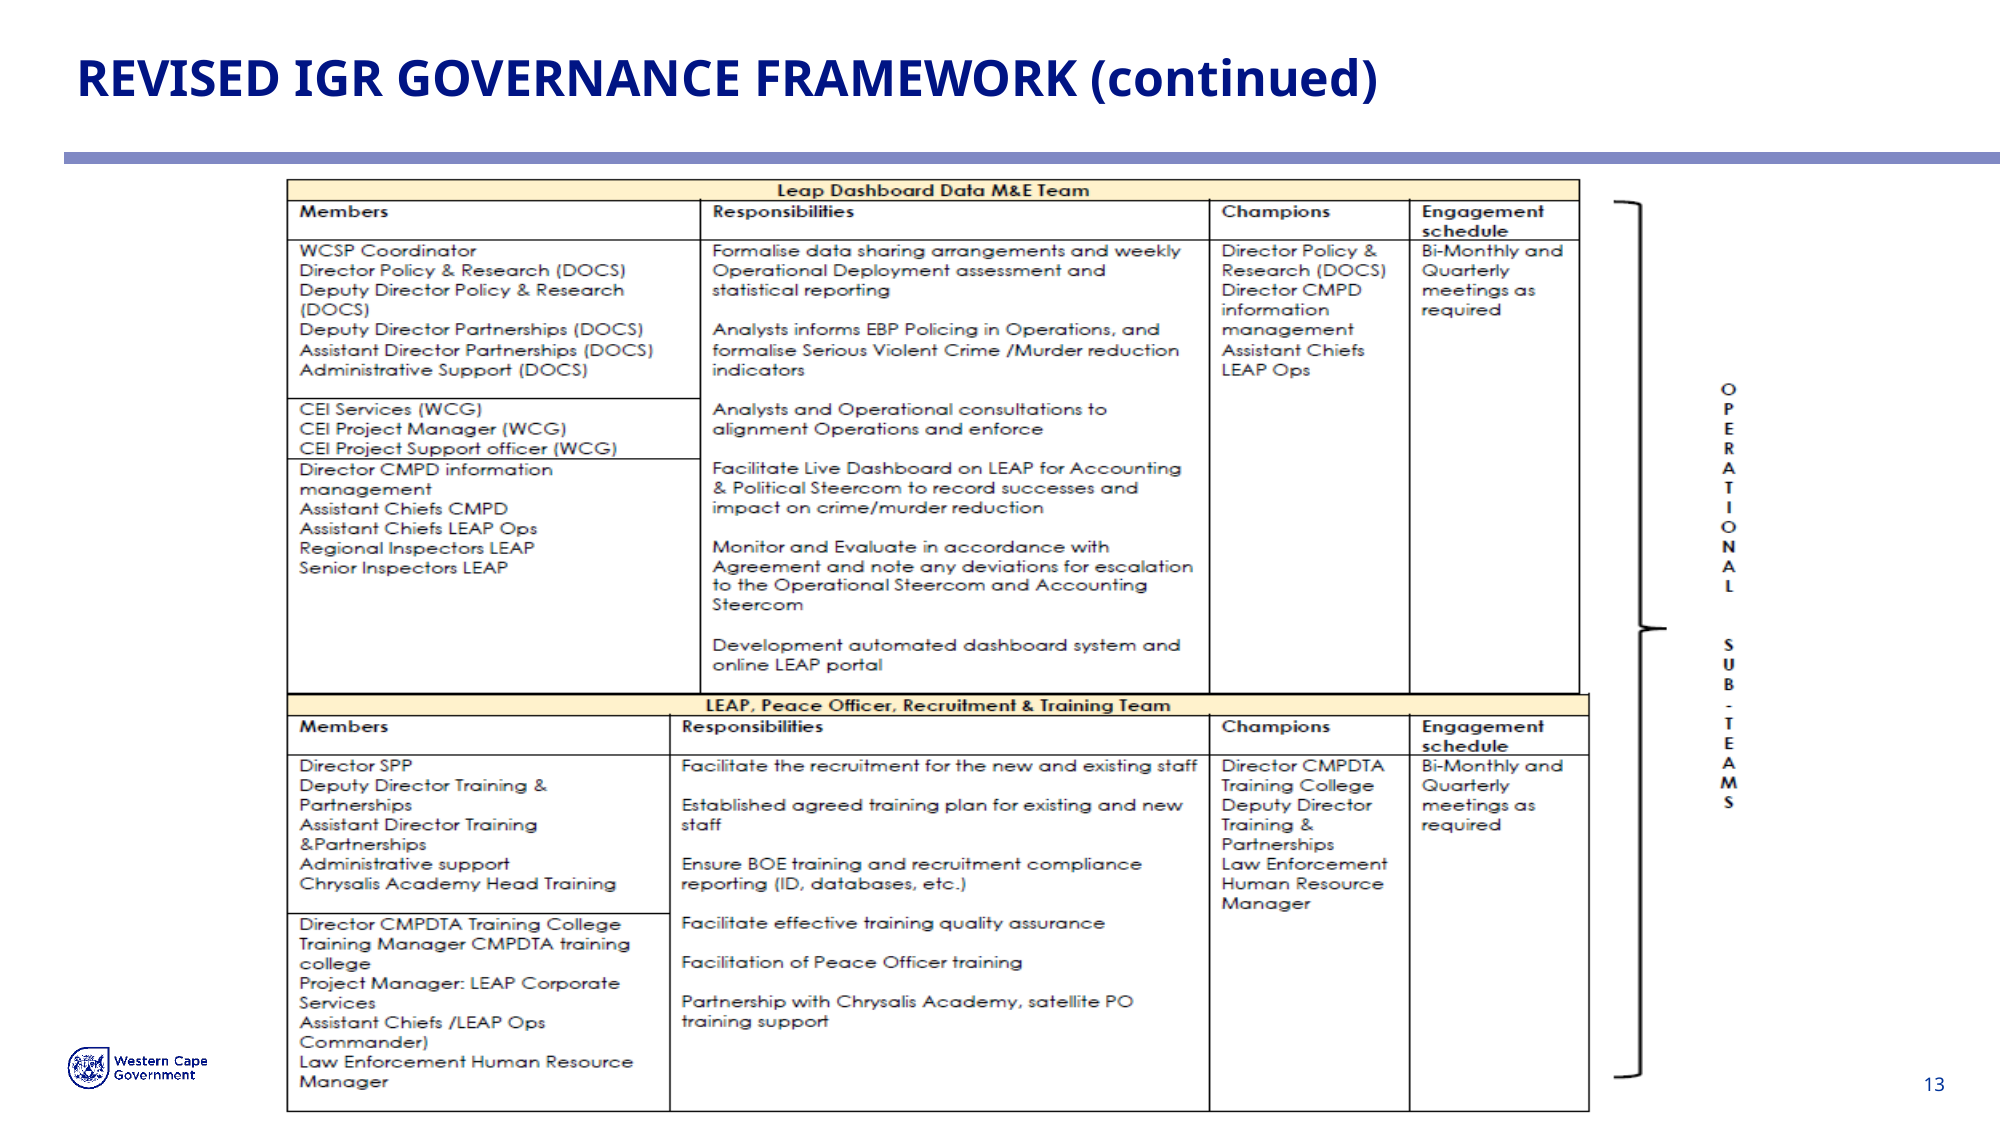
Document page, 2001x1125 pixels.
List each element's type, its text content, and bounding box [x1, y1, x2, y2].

picture [249, 166, 1764, 1125]
picture [64, 152, 2000, 164]
slide_number 13 [1832, 1061, 1945, 1099]
title REVISED IGR GOVERNANCE FRAMEWORK (continued) [64, 31, 1945, 123]
picture [53, 1032, 237, 1103]
